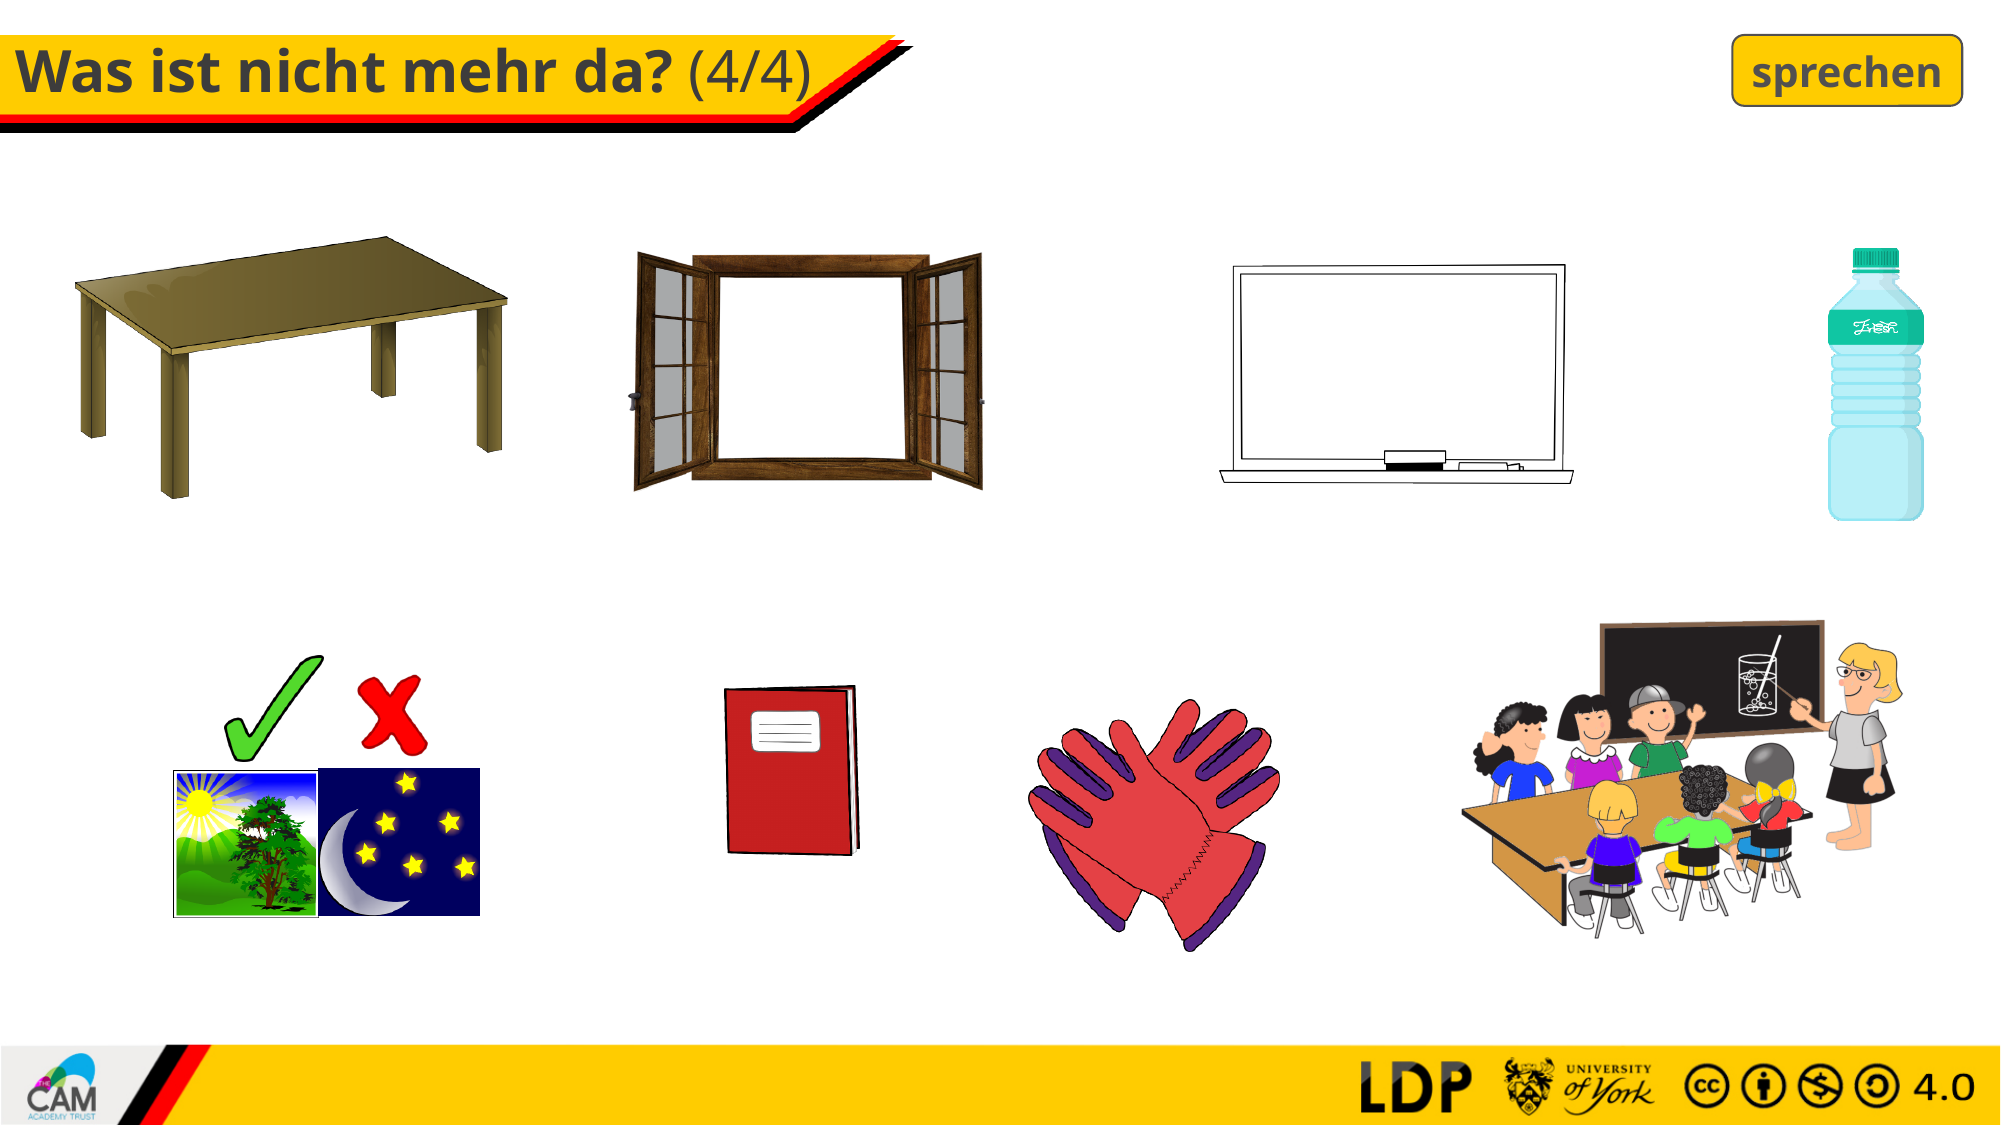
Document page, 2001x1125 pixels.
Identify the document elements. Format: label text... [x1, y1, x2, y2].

picture [0, 0, 2001, 1125]
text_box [173, 655, 480, 918]
title Was ist nicht mehr da? (4/4) [0, 35, 933, 142]
text_box sprechen [1732, 34, 1963, 106]
